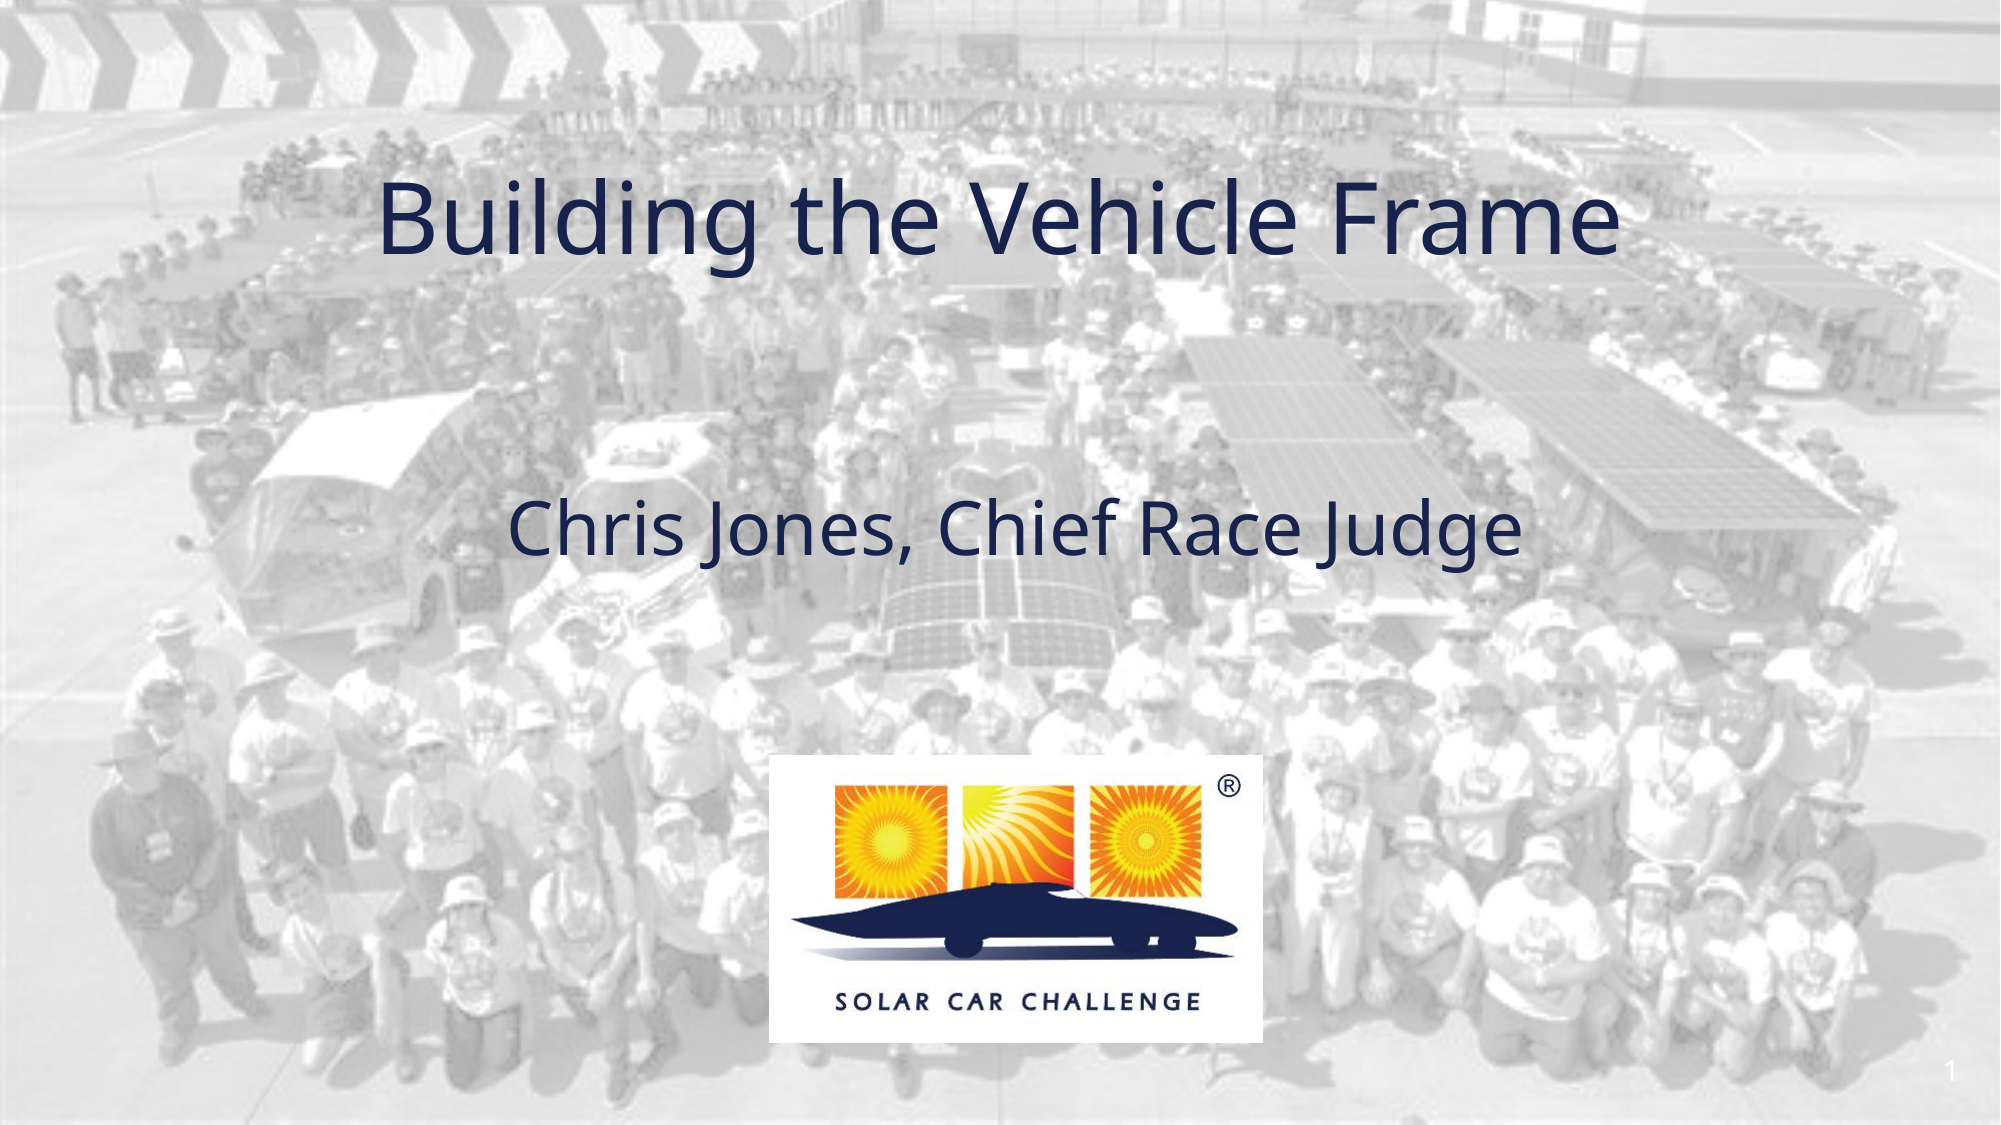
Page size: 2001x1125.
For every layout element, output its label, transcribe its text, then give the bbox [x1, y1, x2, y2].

picture [769, 755, 1263, 1043]
subtitle Chris Jones, Chief Race Judge [123, 482, 1909, 609]
slide_number 1 [1524, 1042, 1975, 1103]
title Building the Vehicle Frame [70, 161, 1930, 453]
